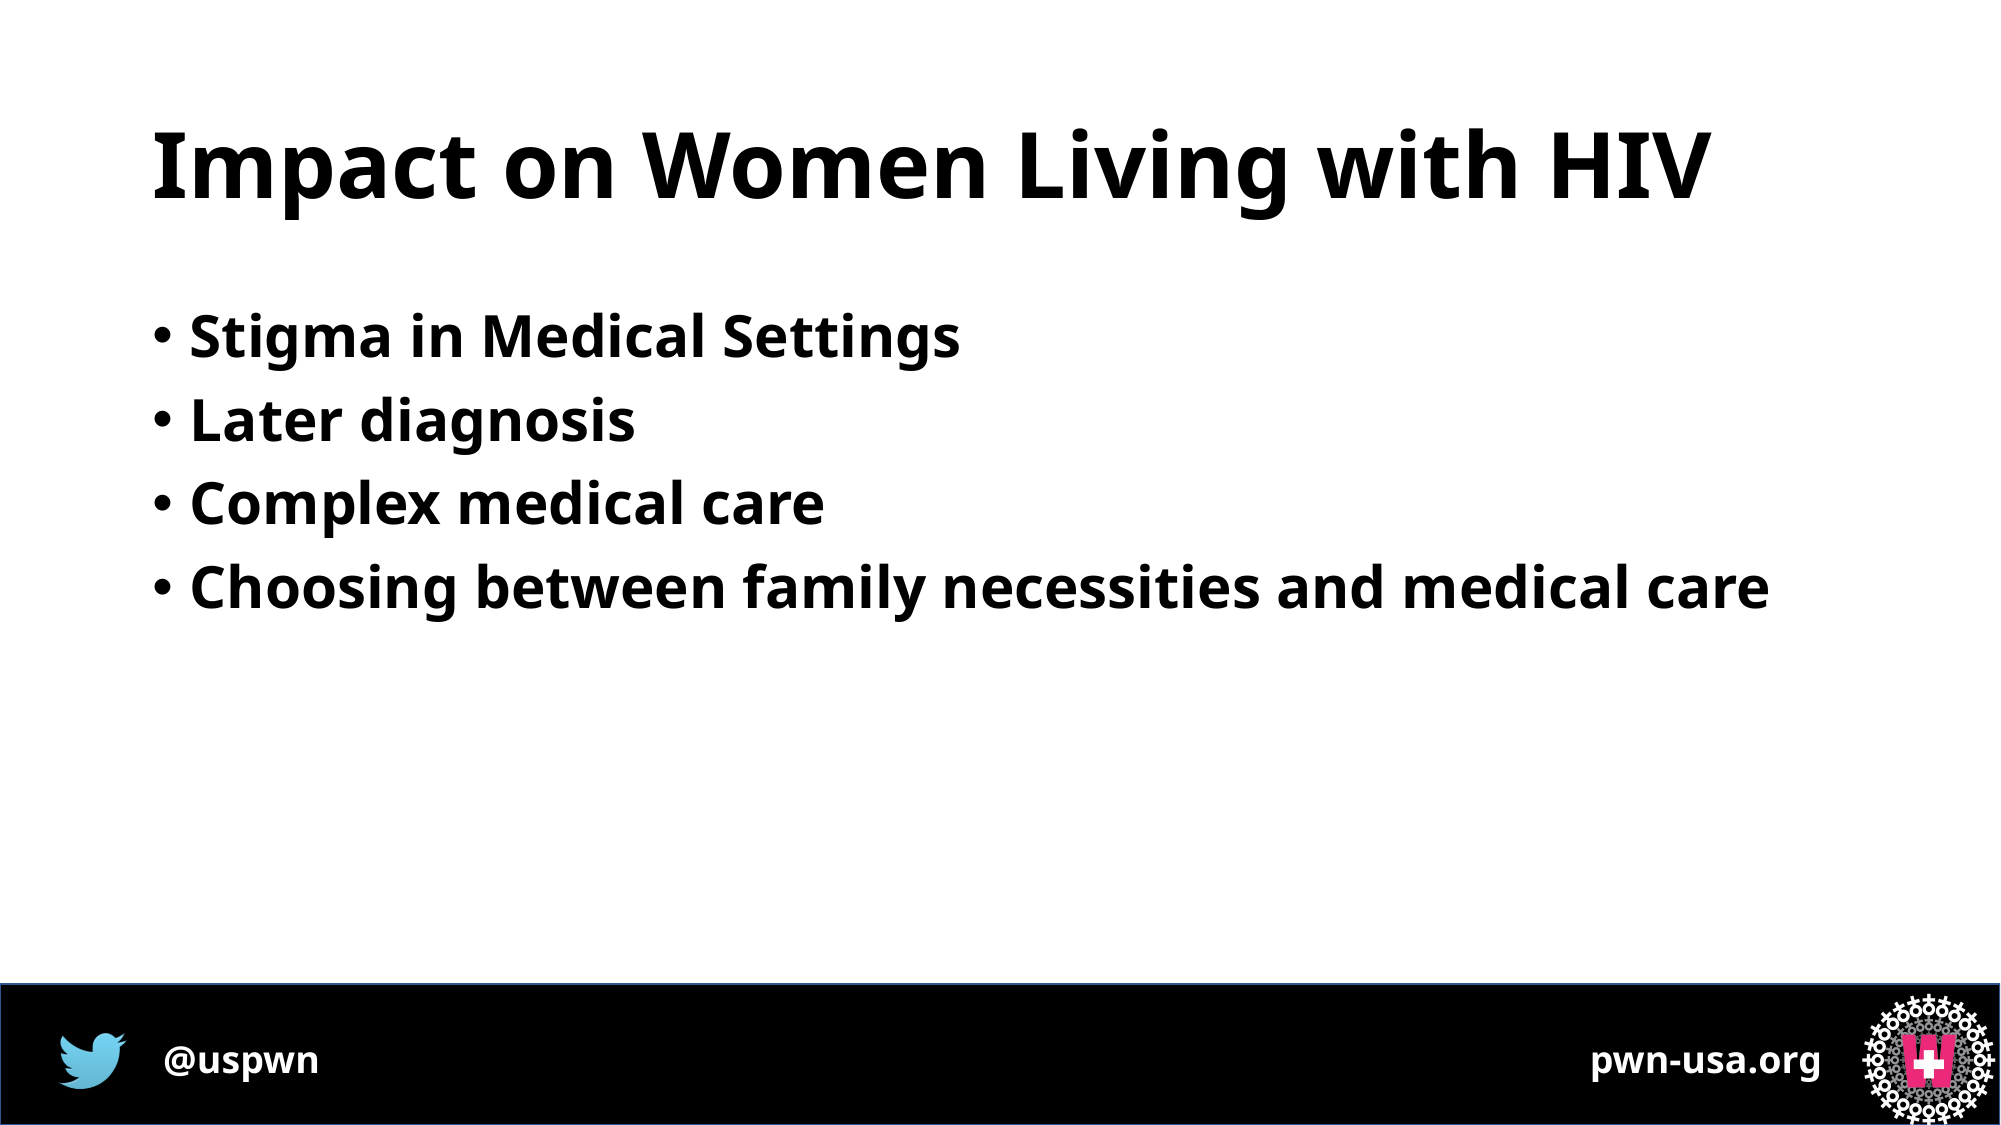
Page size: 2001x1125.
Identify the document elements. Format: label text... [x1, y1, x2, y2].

picture [1858, 984, 2000, 1125]
title Impact on Women Living with HIV [137, 59, 1863, 278]
picture [58, 1033, 127, 1090]
list Stigma in Medical Settings Later diagnosis Complex medical care Choosing between family necessities and medical care [137, 299, 1863, 1014]
